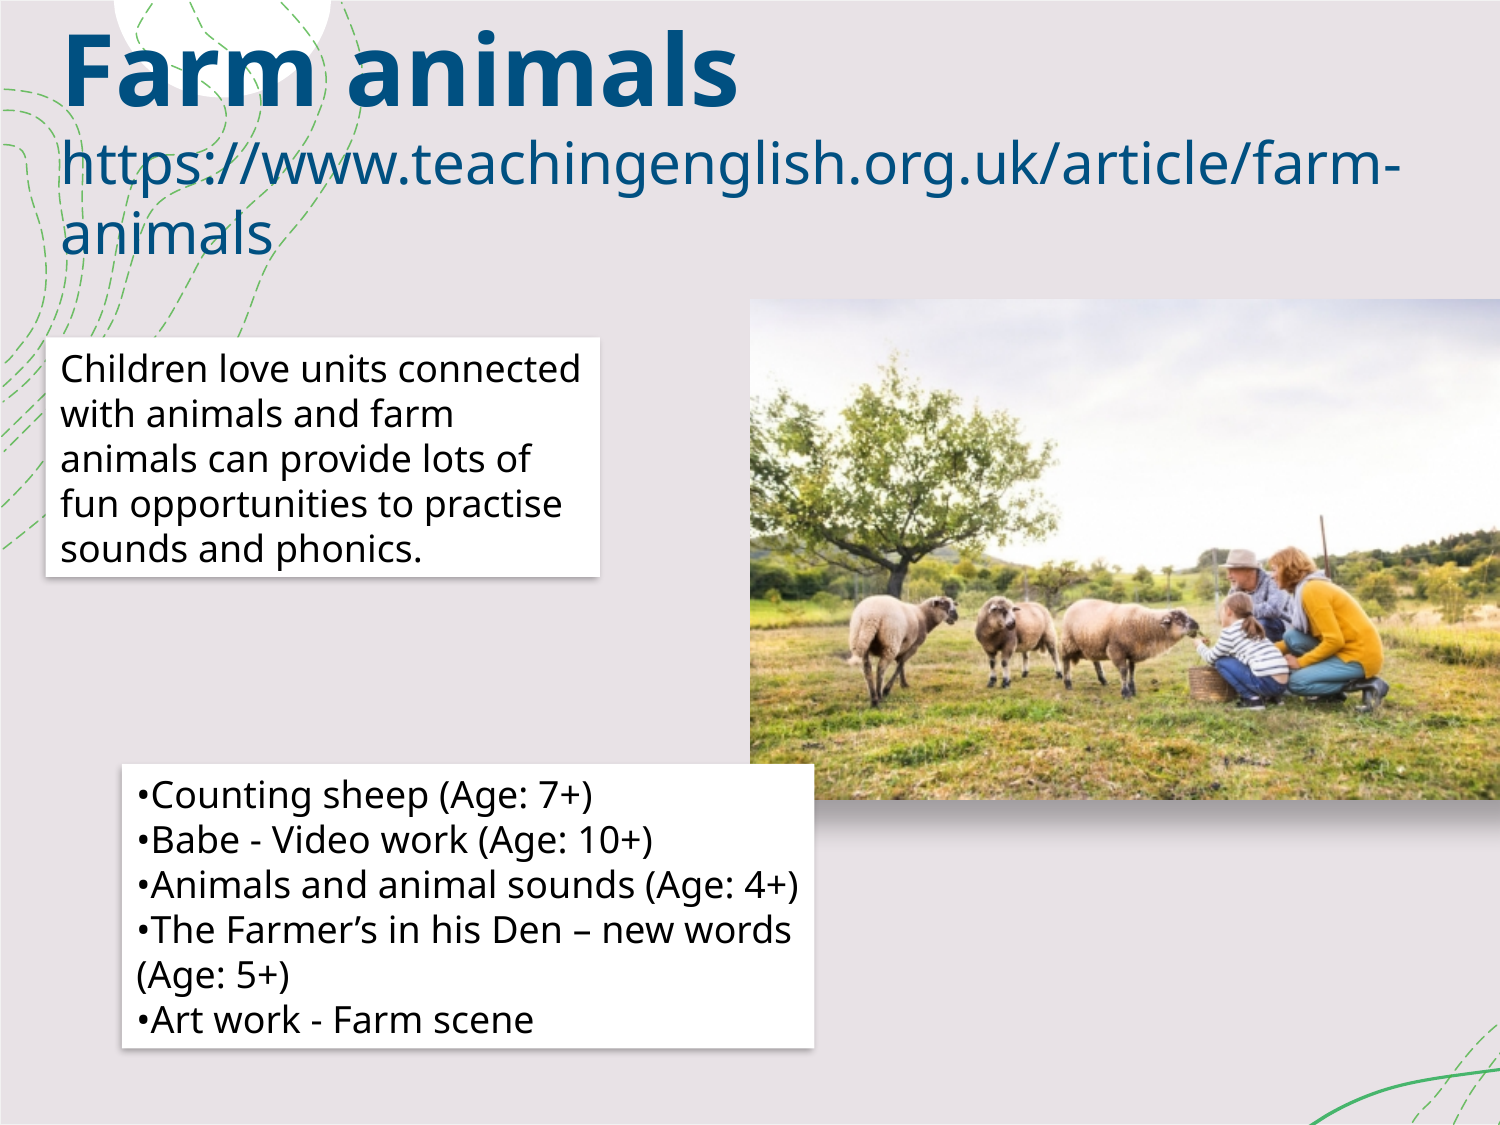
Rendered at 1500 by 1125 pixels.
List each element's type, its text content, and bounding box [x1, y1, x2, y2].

title Farm animals https://www.teachingenglish.org.uk/article/farm-animals [45, 27, 1500, 245]
picture [749, 299, 1500, 800]
text_box Children love units connected with animals and farm animals can provide lots of fun opportunities to practise sounds and phonics. [44, 336, 601, 578]
text_box •Counting sheep (Age: 7+) •Babe - Video work (Age: 10+) •Animals and animal sounds (Age: 4+) •The Farmer’s in his Den – new words (Age: 5+) •Art work - Farm scene [121, 763, 815, 1049]
